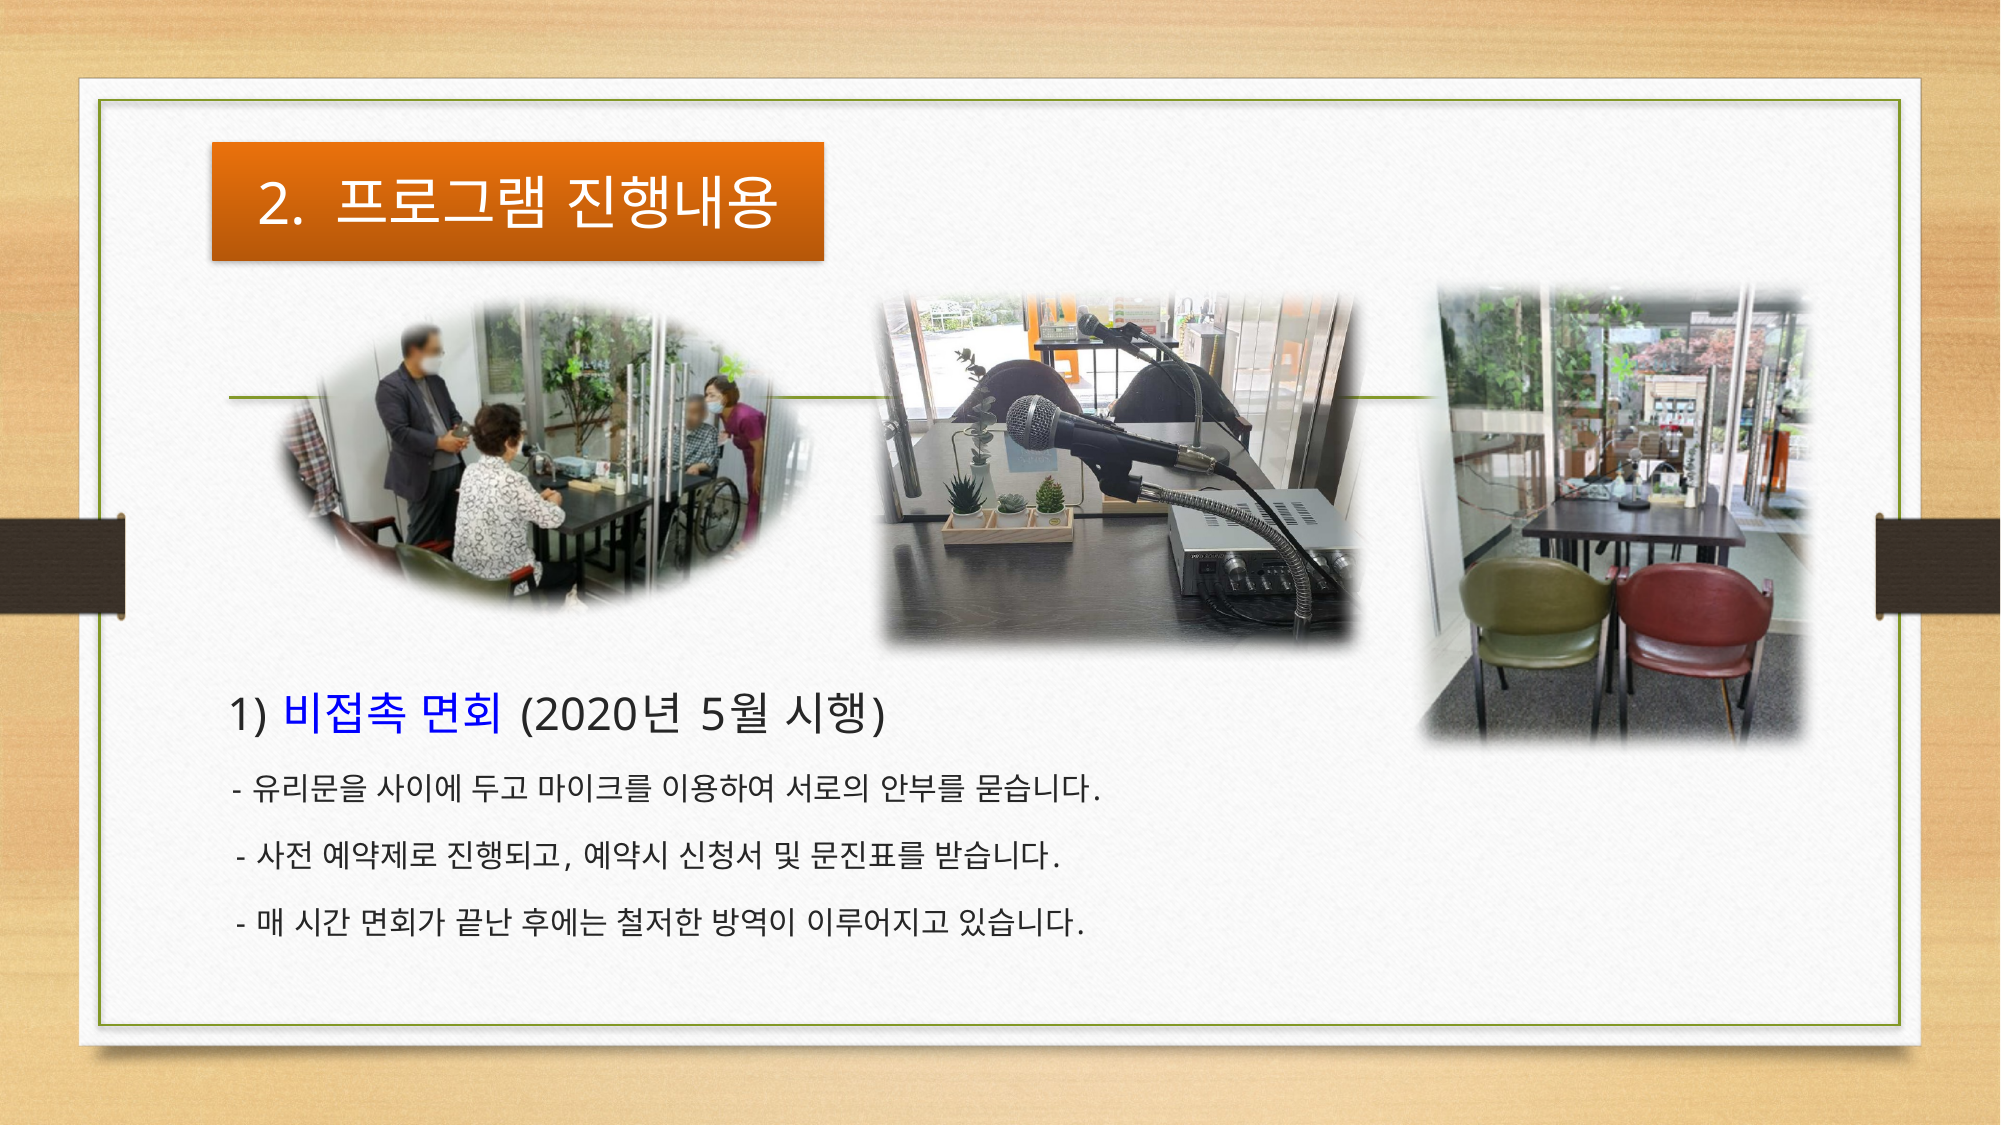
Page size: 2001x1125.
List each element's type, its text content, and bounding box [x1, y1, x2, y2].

text_box 2. 프로그램 진행내용 [212, 142, 825, 261]
list 1) 비접촉 면회 (2020년 5월 시행) - 유리문을 사이에 두고 마이크를 이용하여 서로의 안부를 묻습니다. - 사전 예약제로 진행되고, 예약시 신청서 및 문진표를 받습니다. - 매 시간 면회가 끝난 후에는 철저한 방역이 이루어지고 있습니다. [212, 650, 1788, 949]
picture [0, 0, 2001, 1125]
